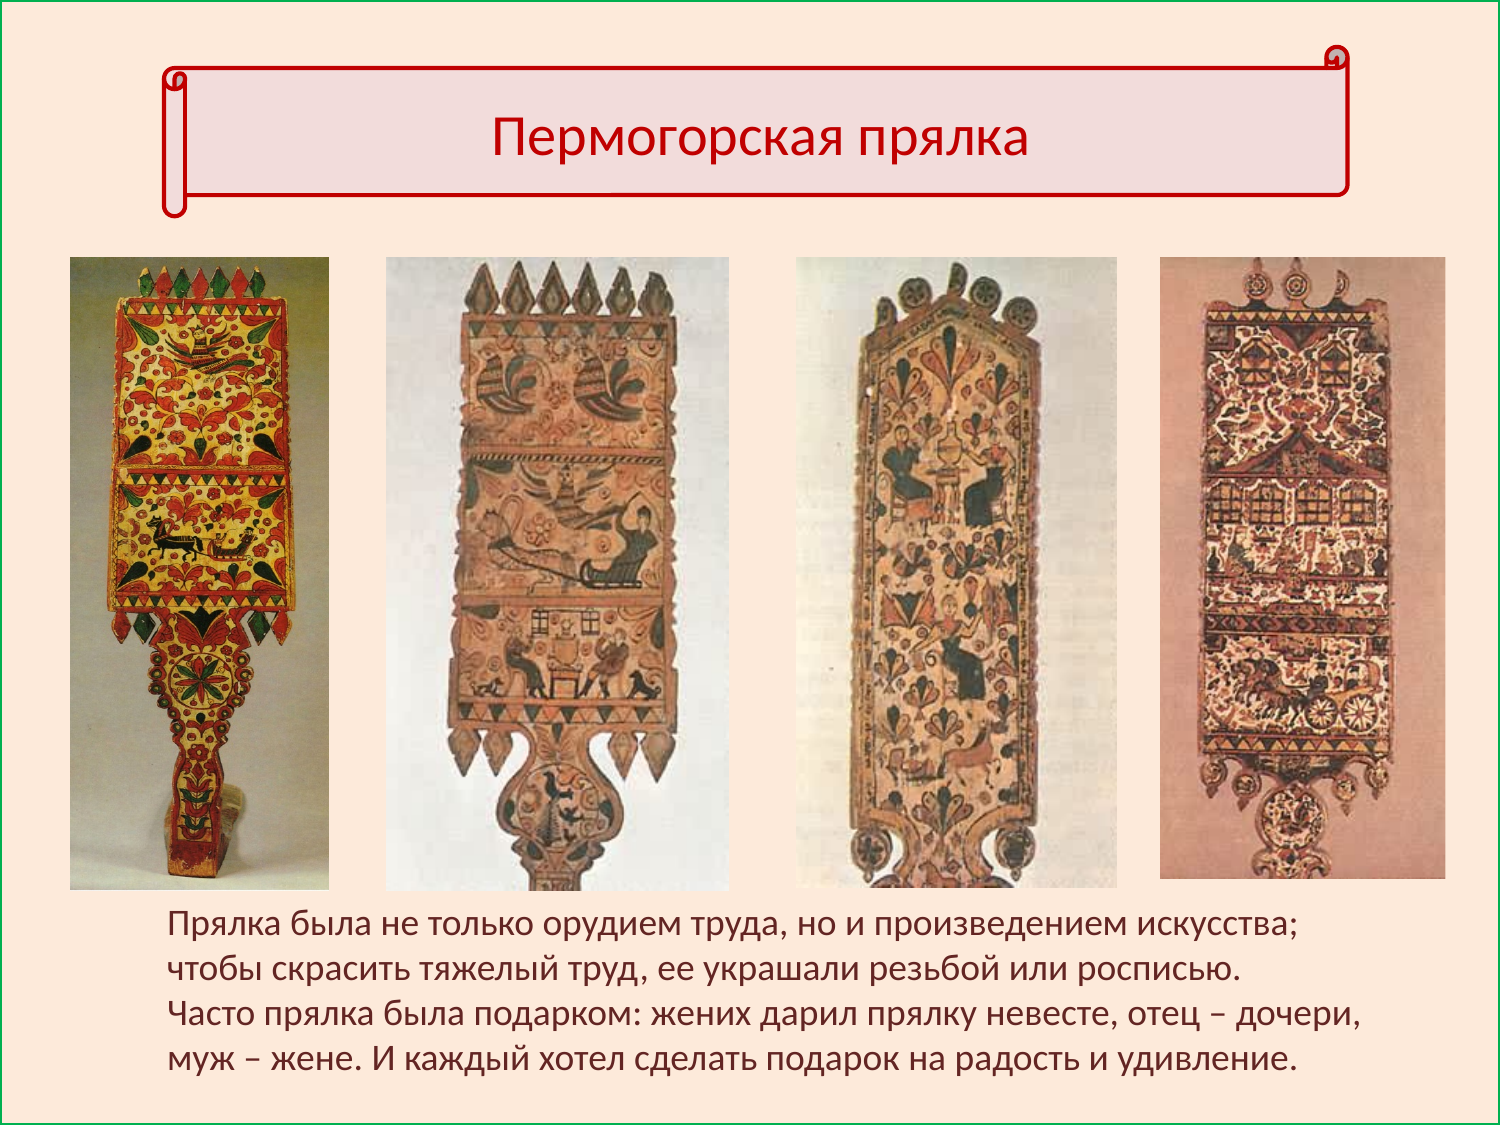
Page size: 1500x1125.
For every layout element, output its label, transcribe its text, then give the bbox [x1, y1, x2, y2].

picture [70, 257, 329, 891]
picture [796, 257, 1117, 888]
text_box Пермогорская прялка [161, 44, 1350, 219]
text_box [0, 0, 1500, 1125]
picture [386, 257, 729, 891]
picture [1159, 257, 1446, 880]
text_box Прялка была не только орудием труда, но и произведением искусства; чтобы скрасить тяжелый труд, ее украшали резьбой или росписью. Часто прялка была подарком: жених дарил прялку невесте, отец – дочери, муж – жене. И каждый хотел сделать подарок на радость и удивление. [152, 890, 1418, 1086]
